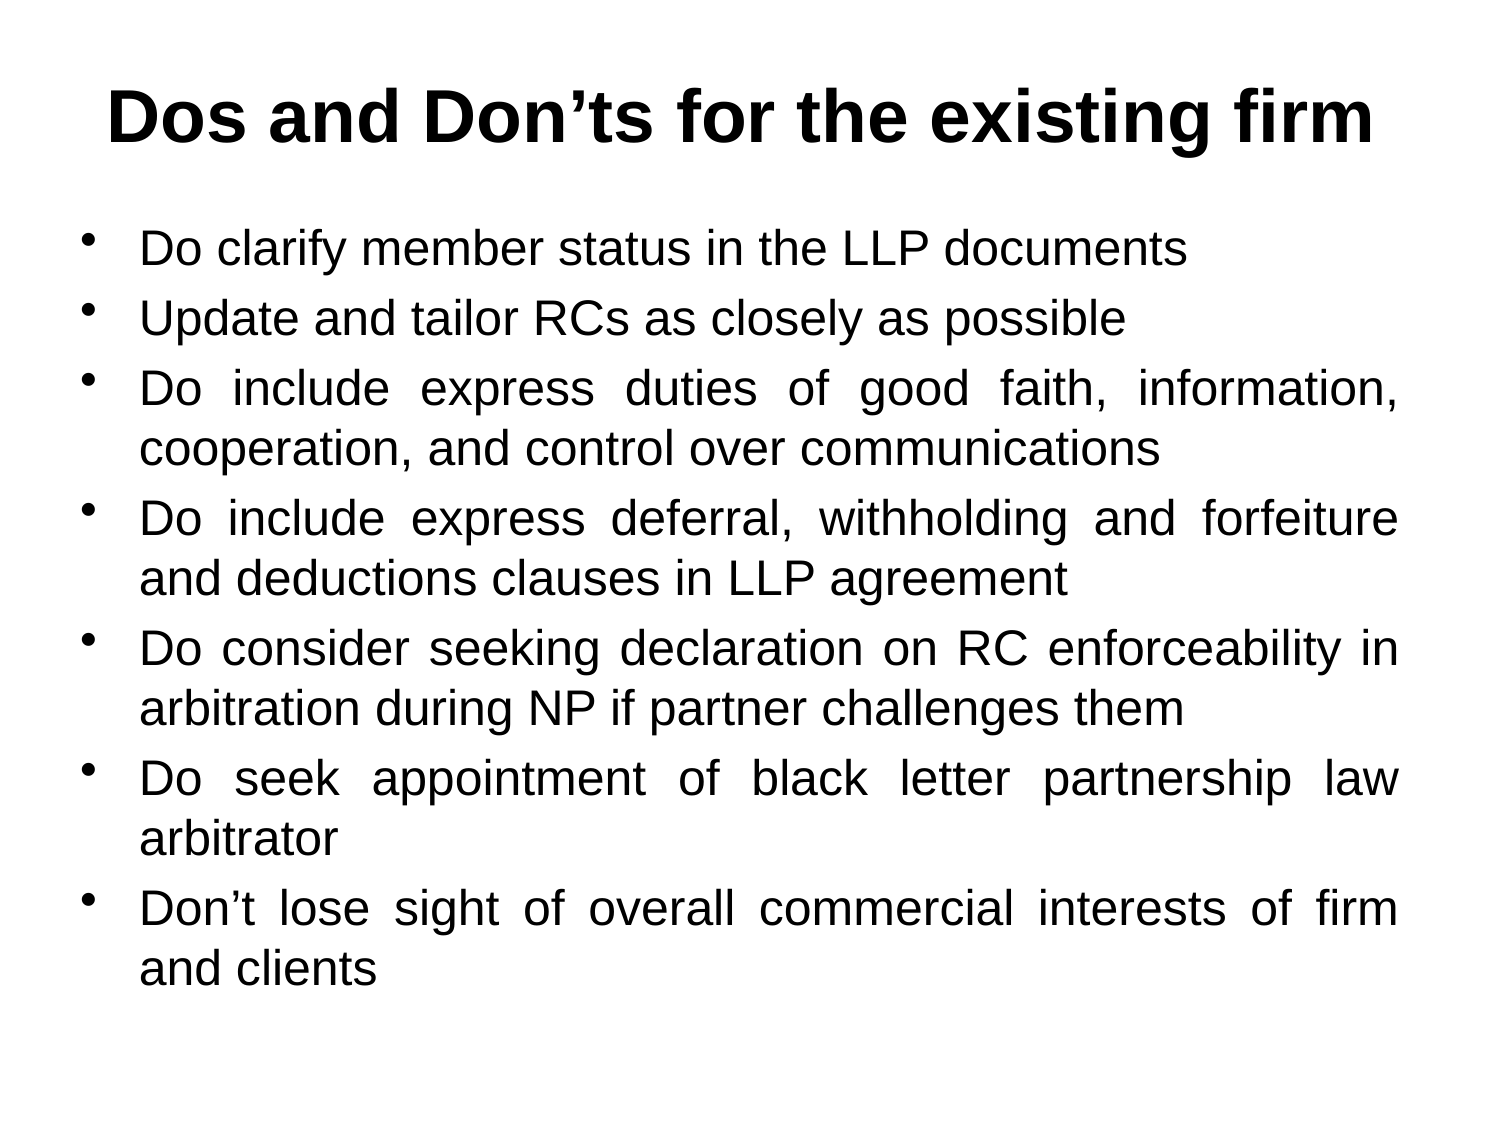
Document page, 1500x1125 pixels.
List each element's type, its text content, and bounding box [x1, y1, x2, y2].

list Do clarify member status in the LLP documents Update and tailor RCs as closely as possible Do include express duties of good faith, information, cooperation, and control over communications Do include express deferral, withholding and forfeiture and deductions clauses in LLP agreement Do consider seeking declaration on RC enforceability in arbitration during NP if partner challenges them Do seek appointment of black letter partnership law arbitrator Don’t lose sight of overall commercial interests of firm and clients [64, 208, 1415, 799]
title Dos and Don’ts for the existing firm [76, 54, 1427, 172]
